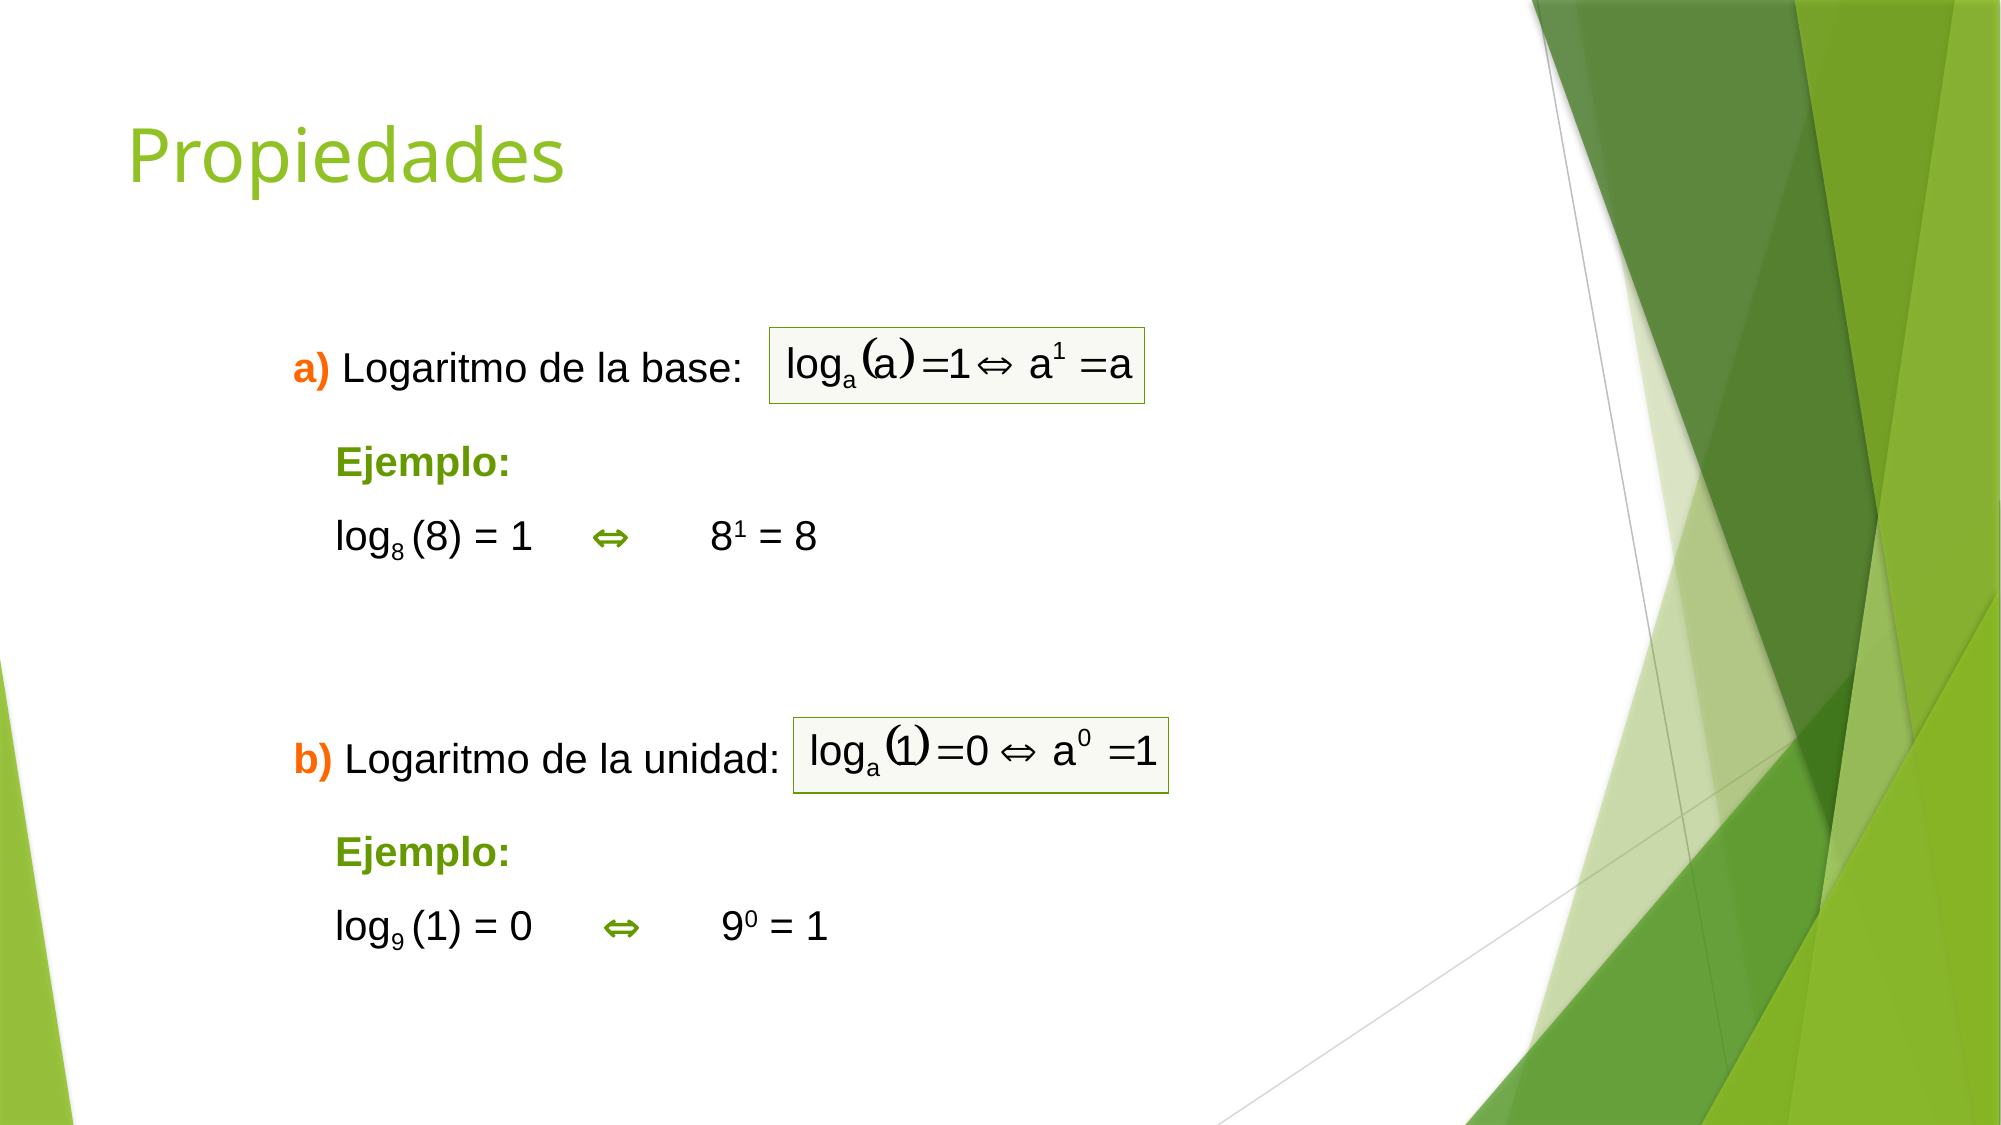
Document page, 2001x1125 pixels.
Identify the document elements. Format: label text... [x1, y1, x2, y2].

title Propiedades [111, 99, 1522, 317]
text_box b) Logaritmo de la unidad: [278, 713, 796, 789]
text_box Ejemplo: [320, 817, 591, 879]
text_box log9 (1) = 0  90 = 1 [320, 879, 897, 963]
text_box [782, 327, 1145, 404]
text_box Ejemplo: [320, 427, 592, 489]
text_box [793, 717, 1169, 794]
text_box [781, 331, 1140, 401]
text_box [804, 718, 1160, 788]
text_box a) Logaritmo de la base: [278, 323, 782, 399]
text_box log8 (8) = 1  81 = 8 [320, 489, 897, 573]
